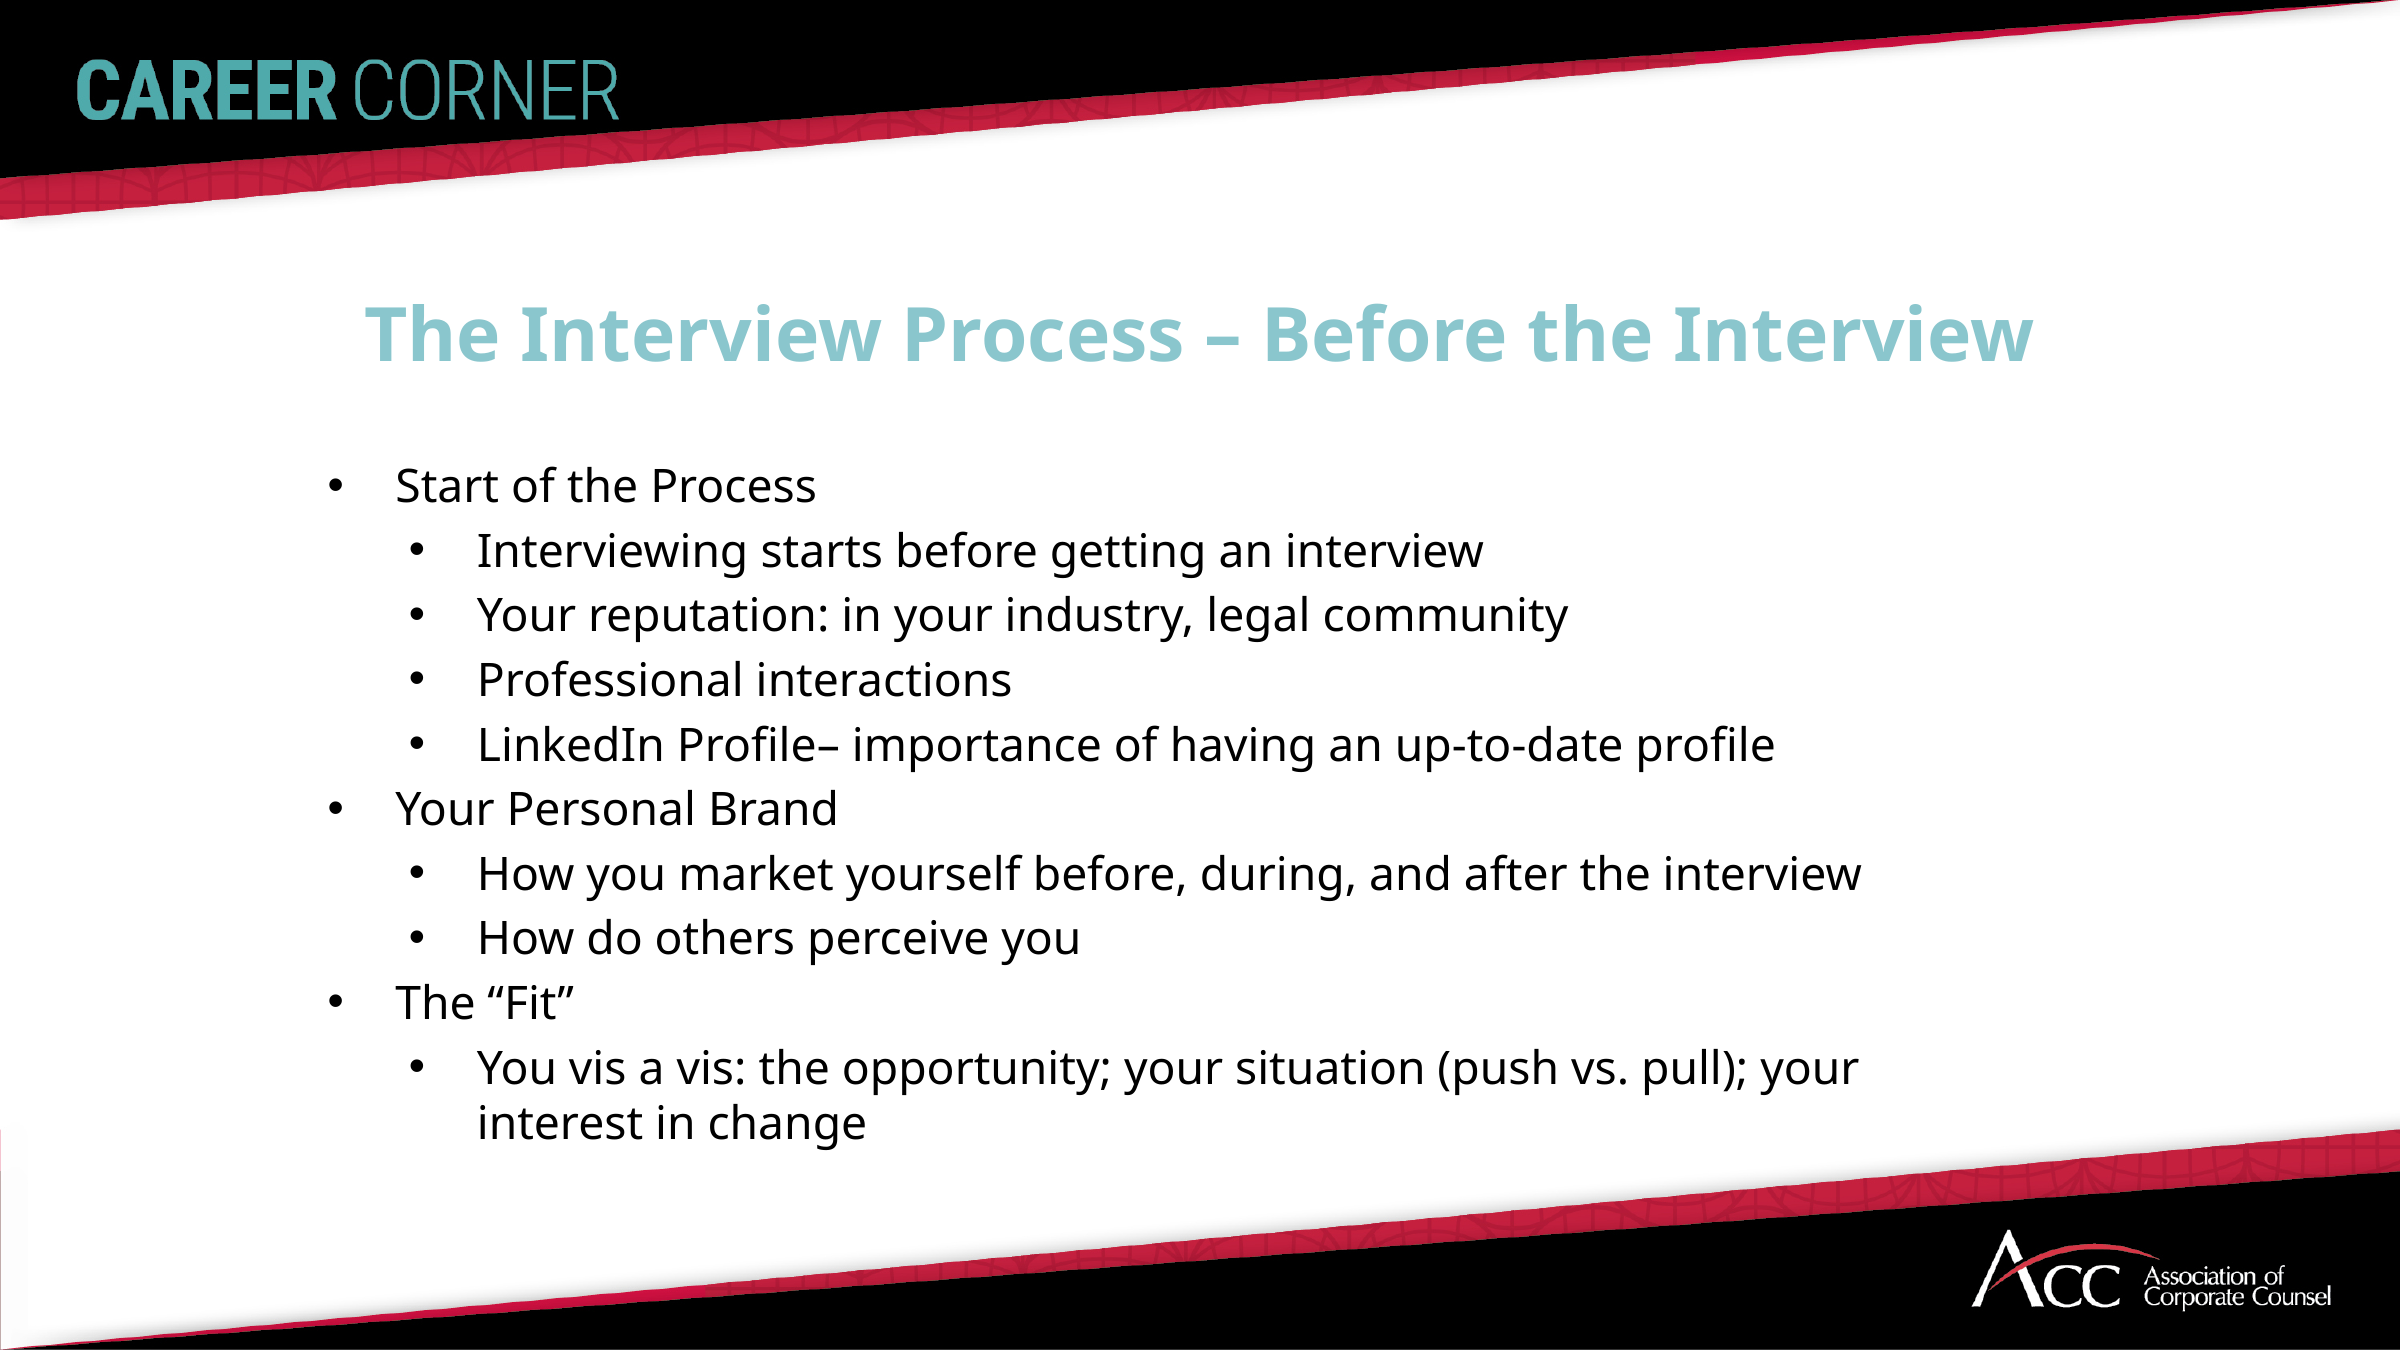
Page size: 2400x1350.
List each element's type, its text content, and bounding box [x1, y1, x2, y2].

text_box Start of the Process Interviewing starts before getting an interview Your reputation: in your industry, legal community Professional interactions LinkedIn Profile– importance of having an up-to-date profile Your Personal Brand How you market yourself before, during, and after the interview How do others perceive you The “Fit” You vis a vis: the opportunity; your situation (push vs. pull); your interest in change [312, 448, 2038, 1163]
picture [0, 0, 2400, 1350]
title The Interview Process – Before the Interview [180, 225, 2220, 438]
